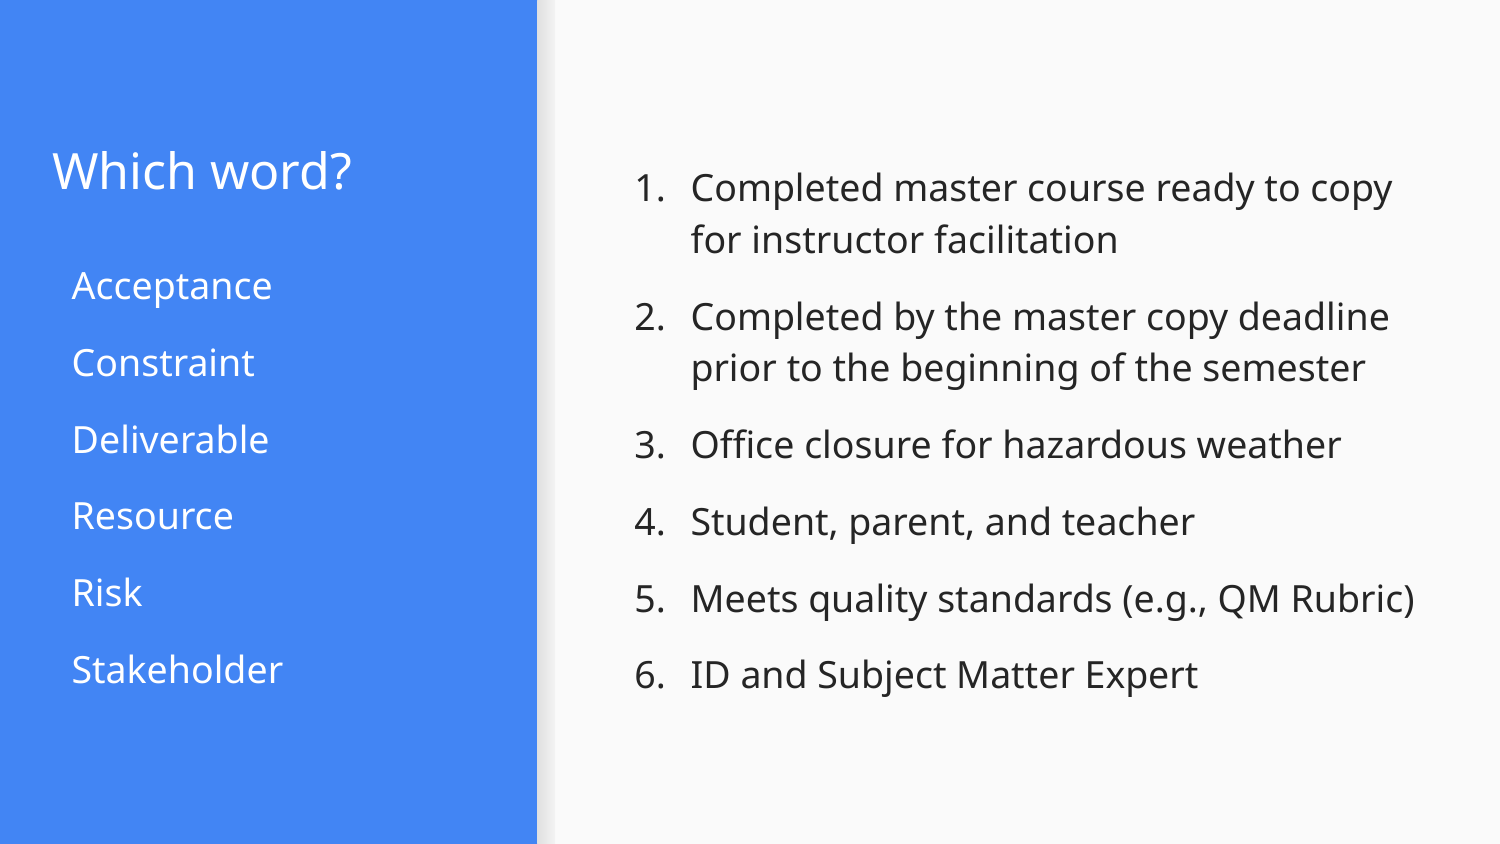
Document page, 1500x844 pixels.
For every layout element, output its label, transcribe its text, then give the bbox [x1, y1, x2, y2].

list Acceptance Constraint Deliverable Resource Risk Stakeholder [37, 240, 498, 760]
text_box Completed master course ready to copy for instructor facilitation Completed by the master copy deadline prior to the beginning of the semester Office closure for hazardous weather Student, parent, and teacher Meets quality standards (e.g., QM Rubric) ID and Subject Matter Expert [600, 142, 1447, 732]
title Which word? [37, 58, 498, 216]
